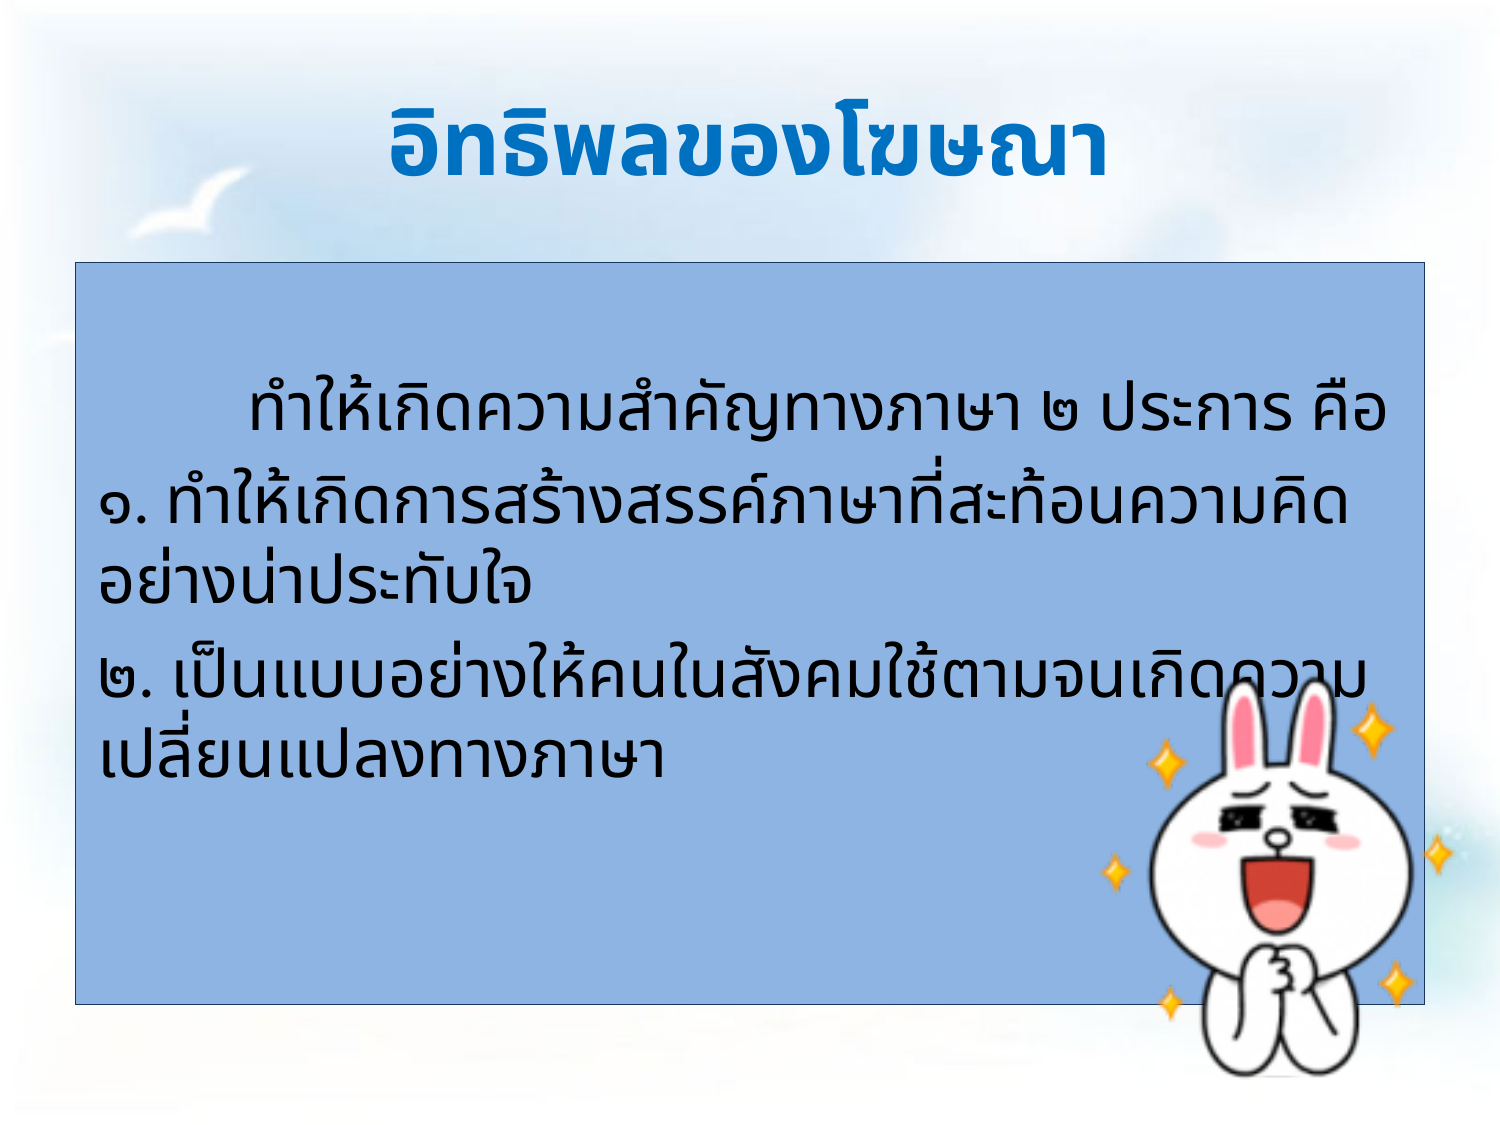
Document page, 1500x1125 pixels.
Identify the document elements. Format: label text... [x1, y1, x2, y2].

picture [0, 0, 1500, 1125]
title อิทธิพลของโฆษณา [75, 45, 1425, 233]
list ทำให้เกิดความสำคัญทางภาษา ๒ ประการ คือ ๑. ทำให้เกิดการสร้างสรรค์ภาษาที่สะท้อนความคิดอย่างน่าประทับใจ ๒. เป็นแบบอย่างให้คนในสังคมใช้ตามจนเกิดความเปลี่ยนแปลงทางภาษา [75, 262, 1425, 1005]
